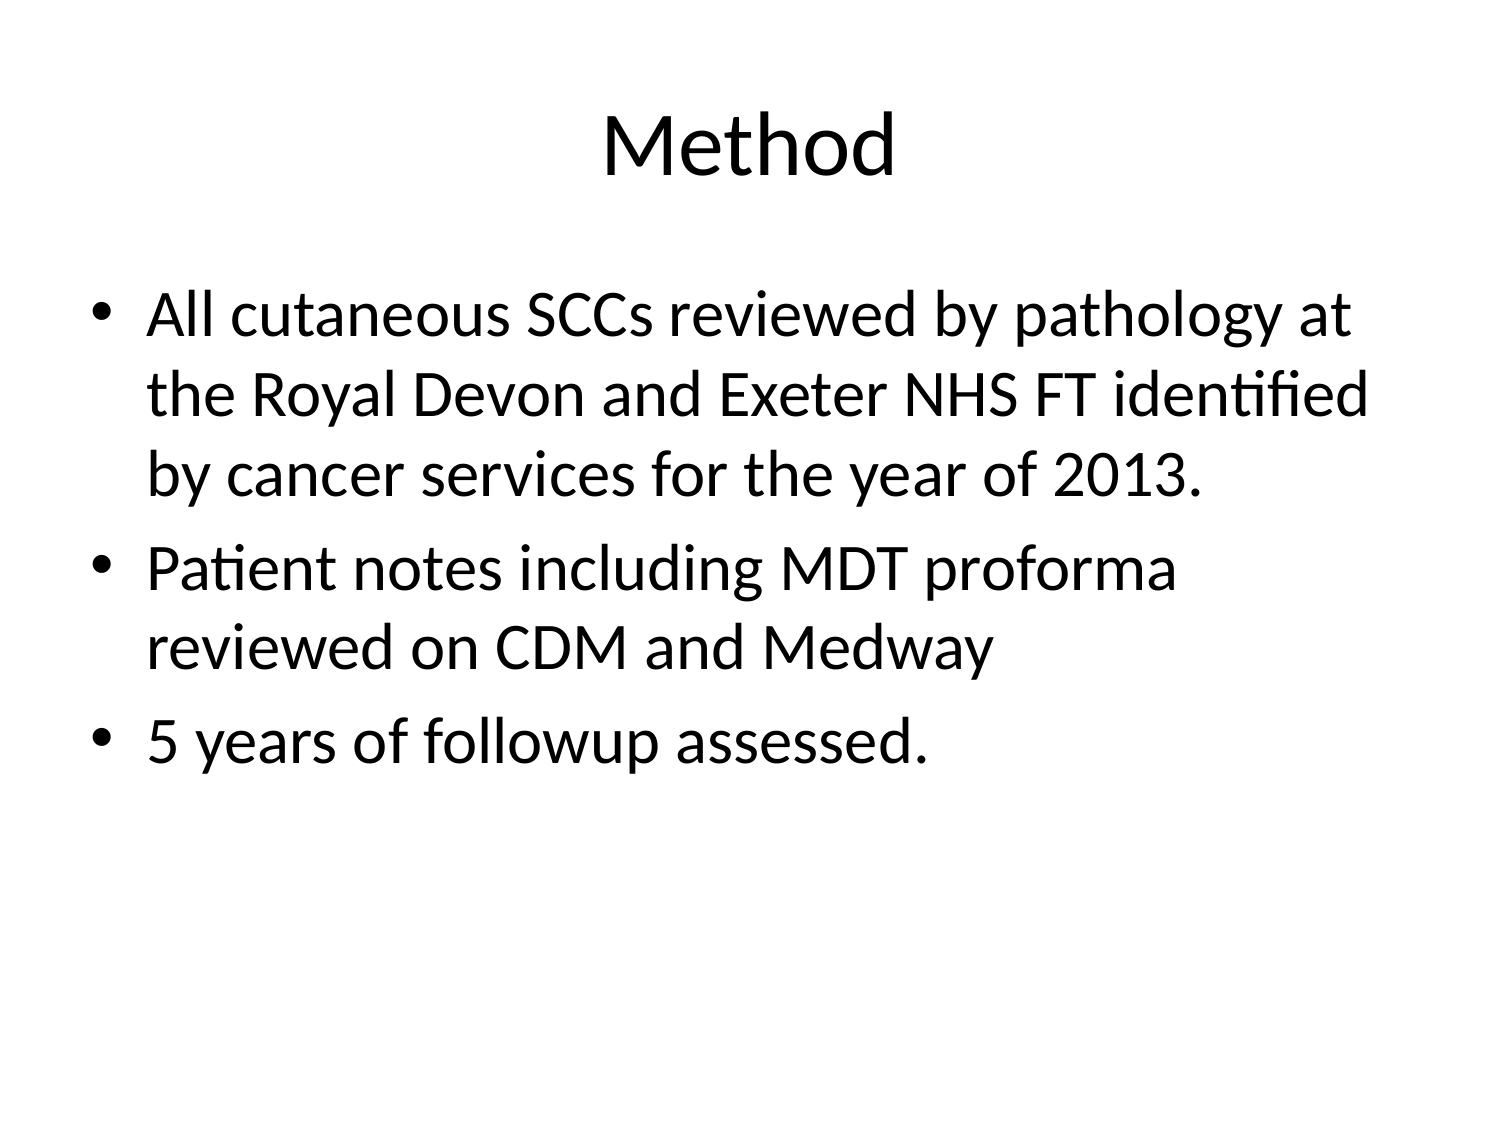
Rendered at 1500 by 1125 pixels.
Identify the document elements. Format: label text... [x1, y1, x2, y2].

title Method [75, 45, 1425, 233]
list All cutaneous SCCs reviewed by pathology at the Royal Devon and Exeter NHS FT identified by cancer services for the year of 2013. Patient notes including MDT proforma reviewed on CDM and Medway 5 years of followup assessed. [75, 262, 1425, 1005]
